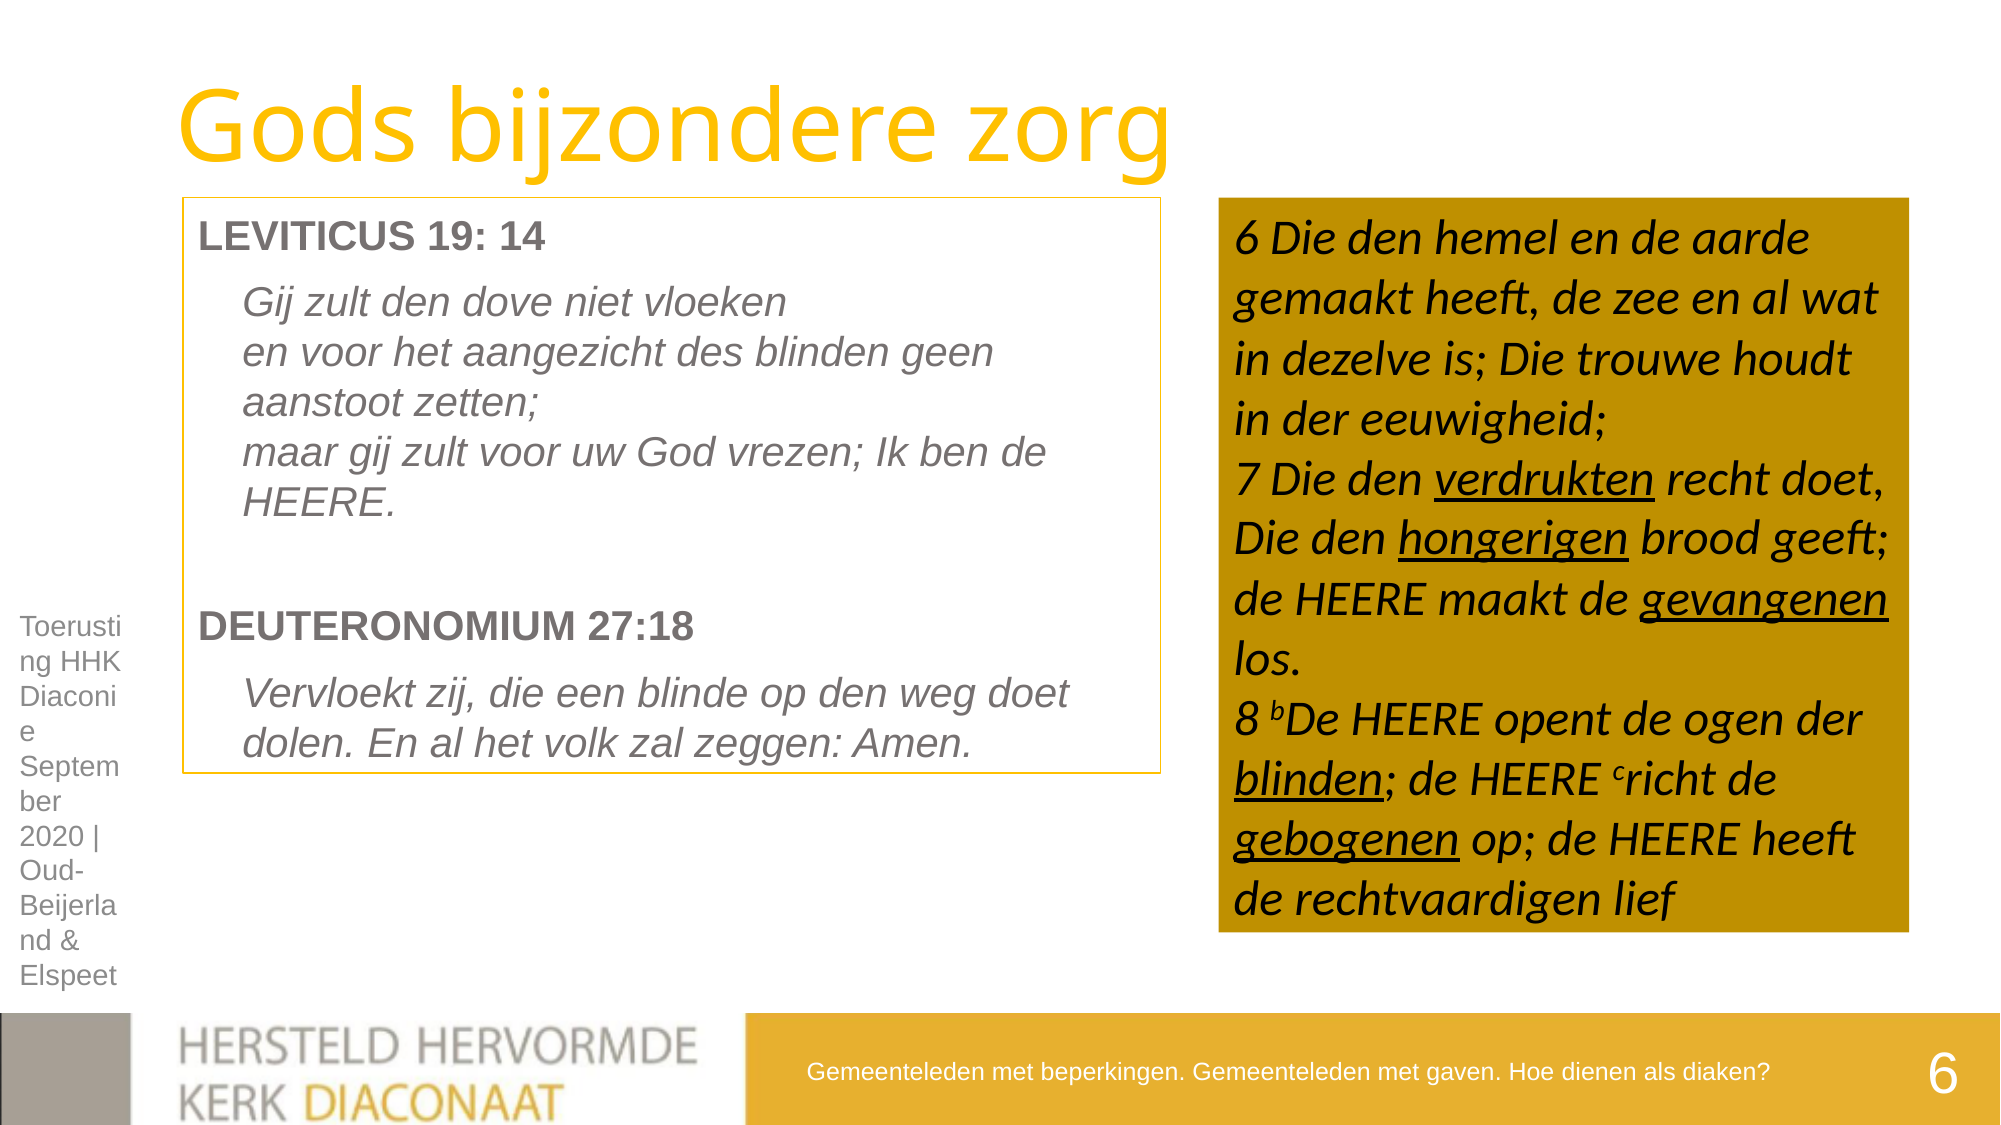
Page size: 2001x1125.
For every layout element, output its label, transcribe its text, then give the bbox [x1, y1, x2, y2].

text_box 6 Die den hemel en de aarde gemaakt heeft, de zee en al wat in dezelve is; Die trouwe houdt in der eeuwigheid; 7 Die den verdrukten recht doet, Die den hongerigen brood geeft; de HEERE maakt de gevangenen los. 8 bDe HEERE opent de ogen der blinden; de HEERE cricht de gebogenen op; de HEERE heeft de rechtvaardigen lief [1218, 197, 1910, 933]
footer Gemeenteleden met beperkingen. Gemeenteleden met gaven. Hoe dienen als diaken? [754, 1040, 1797, 1100]
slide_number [0, 0, 142, 1000]
text_box Leviticus 19: 14 Gij zult den dove niet vloeken en voor het aangezicht des blinden geen aanstoot zetten; maar gij zult voor uw God vrezen; Ik ben de HEERE. Deuteronomium 27:18 Vervloekt zij, die een blinde op den weg doet dolen. En al het volk zal zeggen: Amen. [183, 197, 1161, 773]
slide_number 6 [1797, 1040, 1975, 1100]
title Gods bijzondere zorg [160, 41, 1949, 218]
picture [0, 1013, 2000, 1125]
